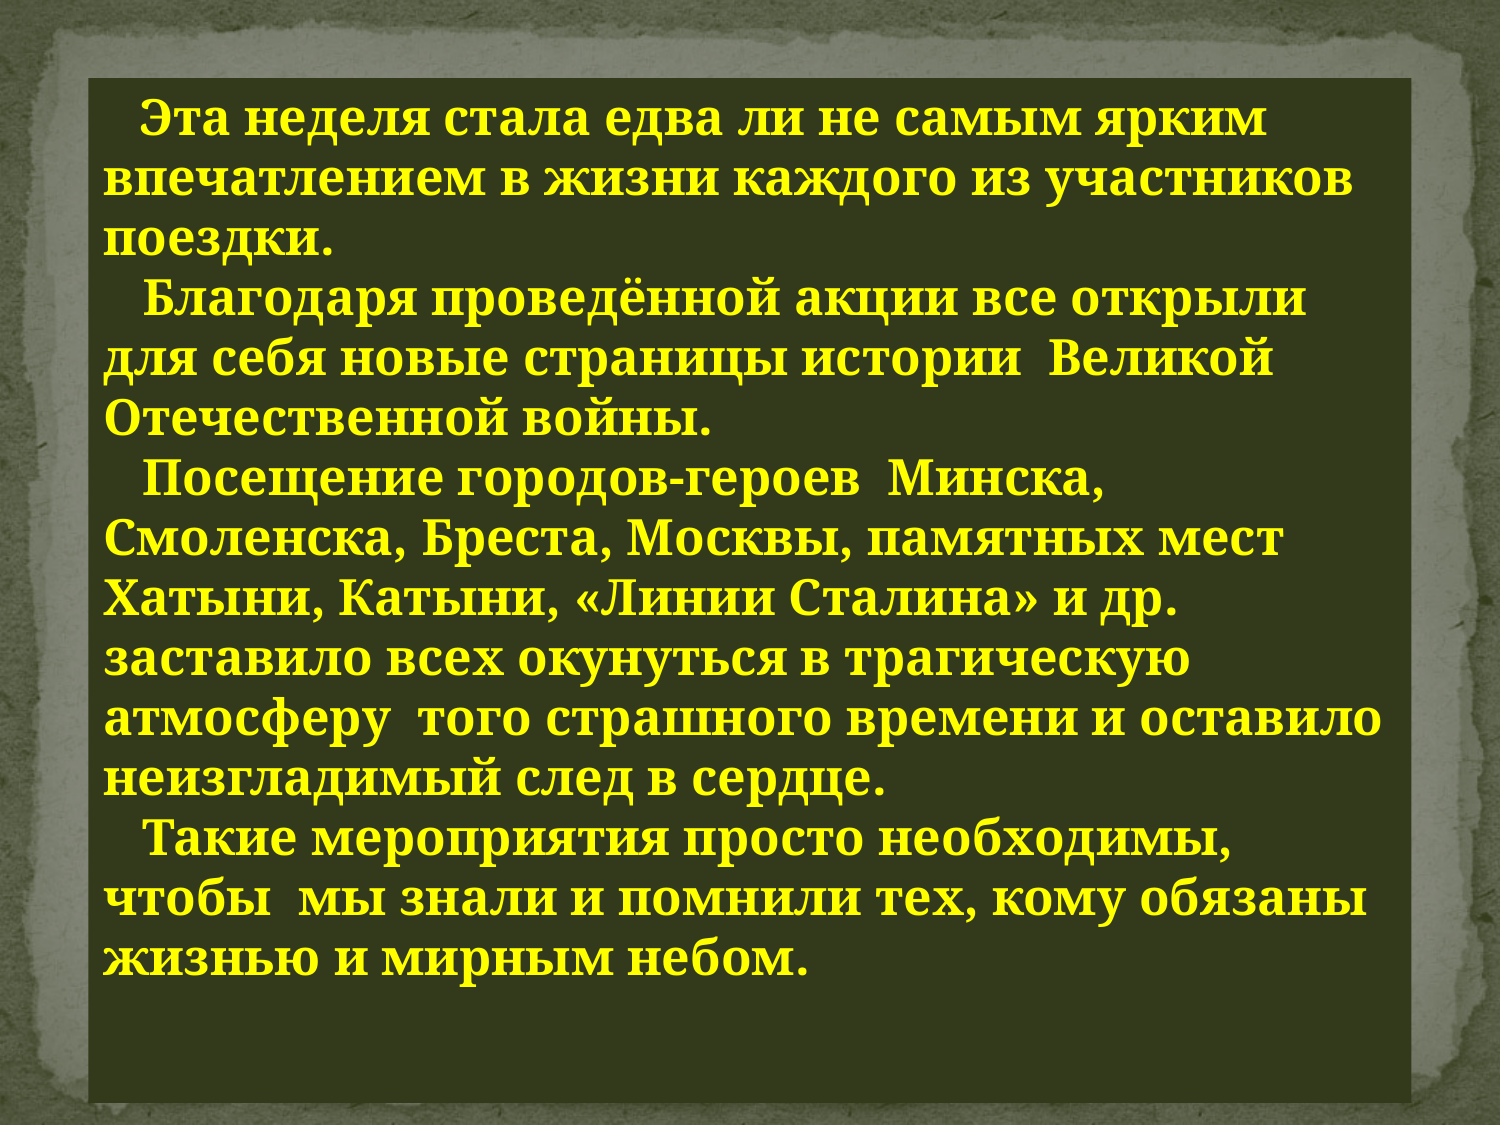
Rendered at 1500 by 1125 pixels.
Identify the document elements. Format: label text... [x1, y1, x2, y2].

text_box Эта неделя стала едва ли не самым ярким впечатлением в жизни каждого из участников поездки. Благодаря проведённой акции все открыли для себя новые страницы истории Великой Отечественной войны. Посещение городов-героев Минска, Смоленска, Бреста, Москвы, памятных мест Хатыни, Катыни, «Линии Сталина» и др. заставило всех окунуться в трагическую атмосферу того страшного времени и оставило неизгладимый след в сердце. Такие мероприятия просто необходимы, чтобы мы знали и помнили тех, кому обязаны жизнью и мирным небом. [88, 78, 1412, 1103]
